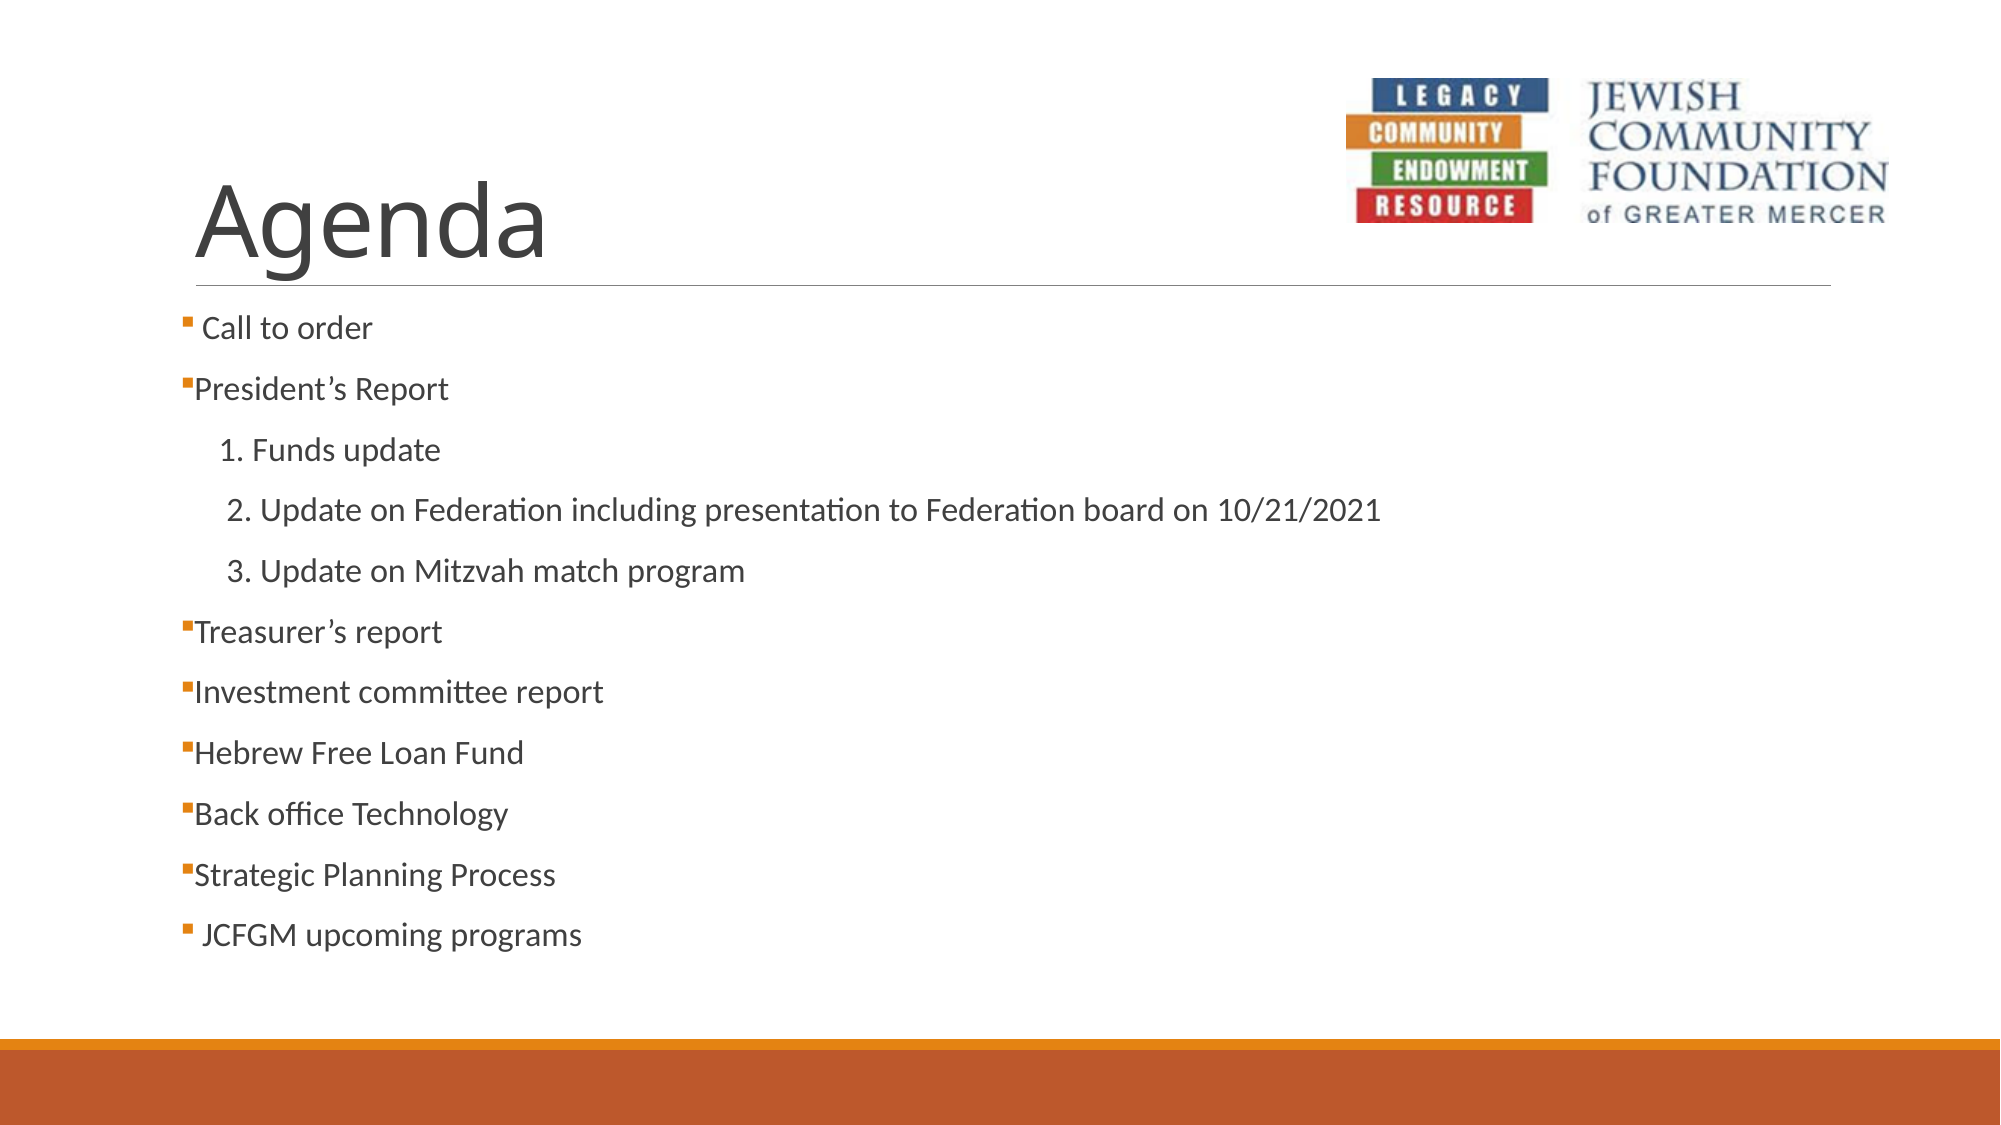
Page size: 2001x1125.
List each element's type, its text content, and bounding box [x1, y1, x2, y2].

picture [1346, 78, 1890, 223]
title Agenda [180, 47, 1830, 285]
list Call to order President’s Report 1. Funds update 2. Update on Federation including presentation to Federation board on 10/21/2021 3. Update on Mitzvah match program Treasurer’s report Investment committee report Hebrew Free Loan Fund Back office Technology Strategic Planning Process JCFGM upcoming programs [180, 302, 1830, 963]
